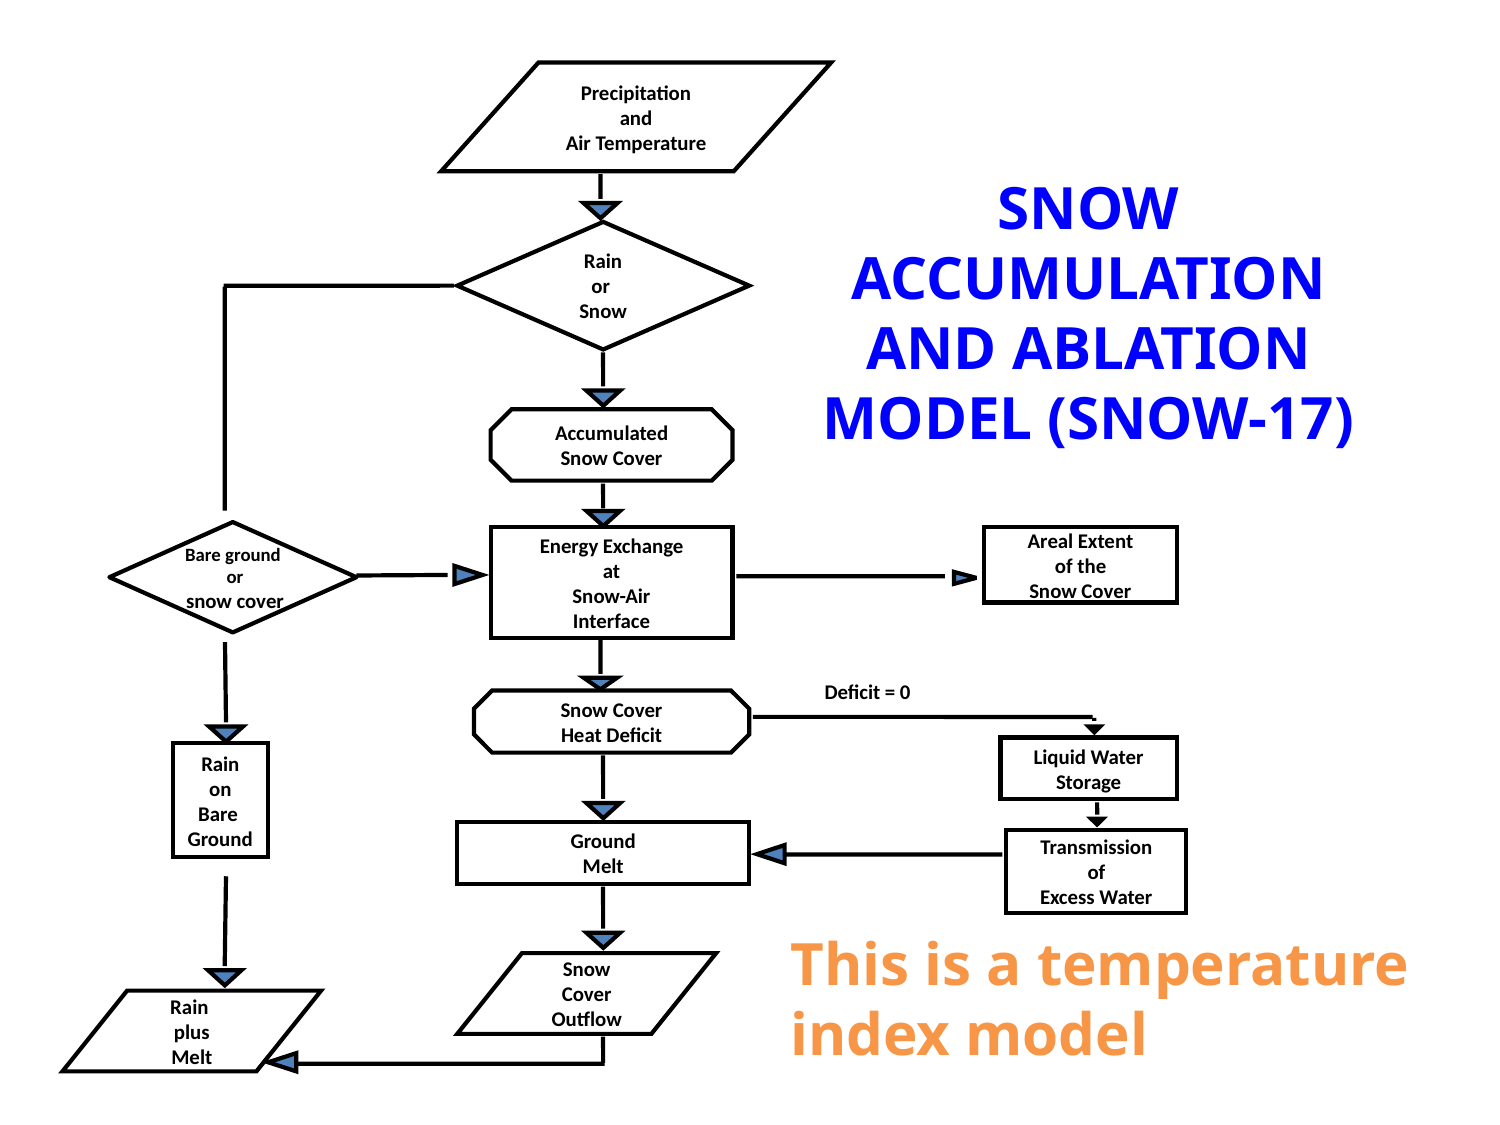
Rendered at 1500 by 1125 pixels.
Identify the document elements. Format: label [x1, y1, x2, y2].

text_box [62, 62, 1464, 1077]
